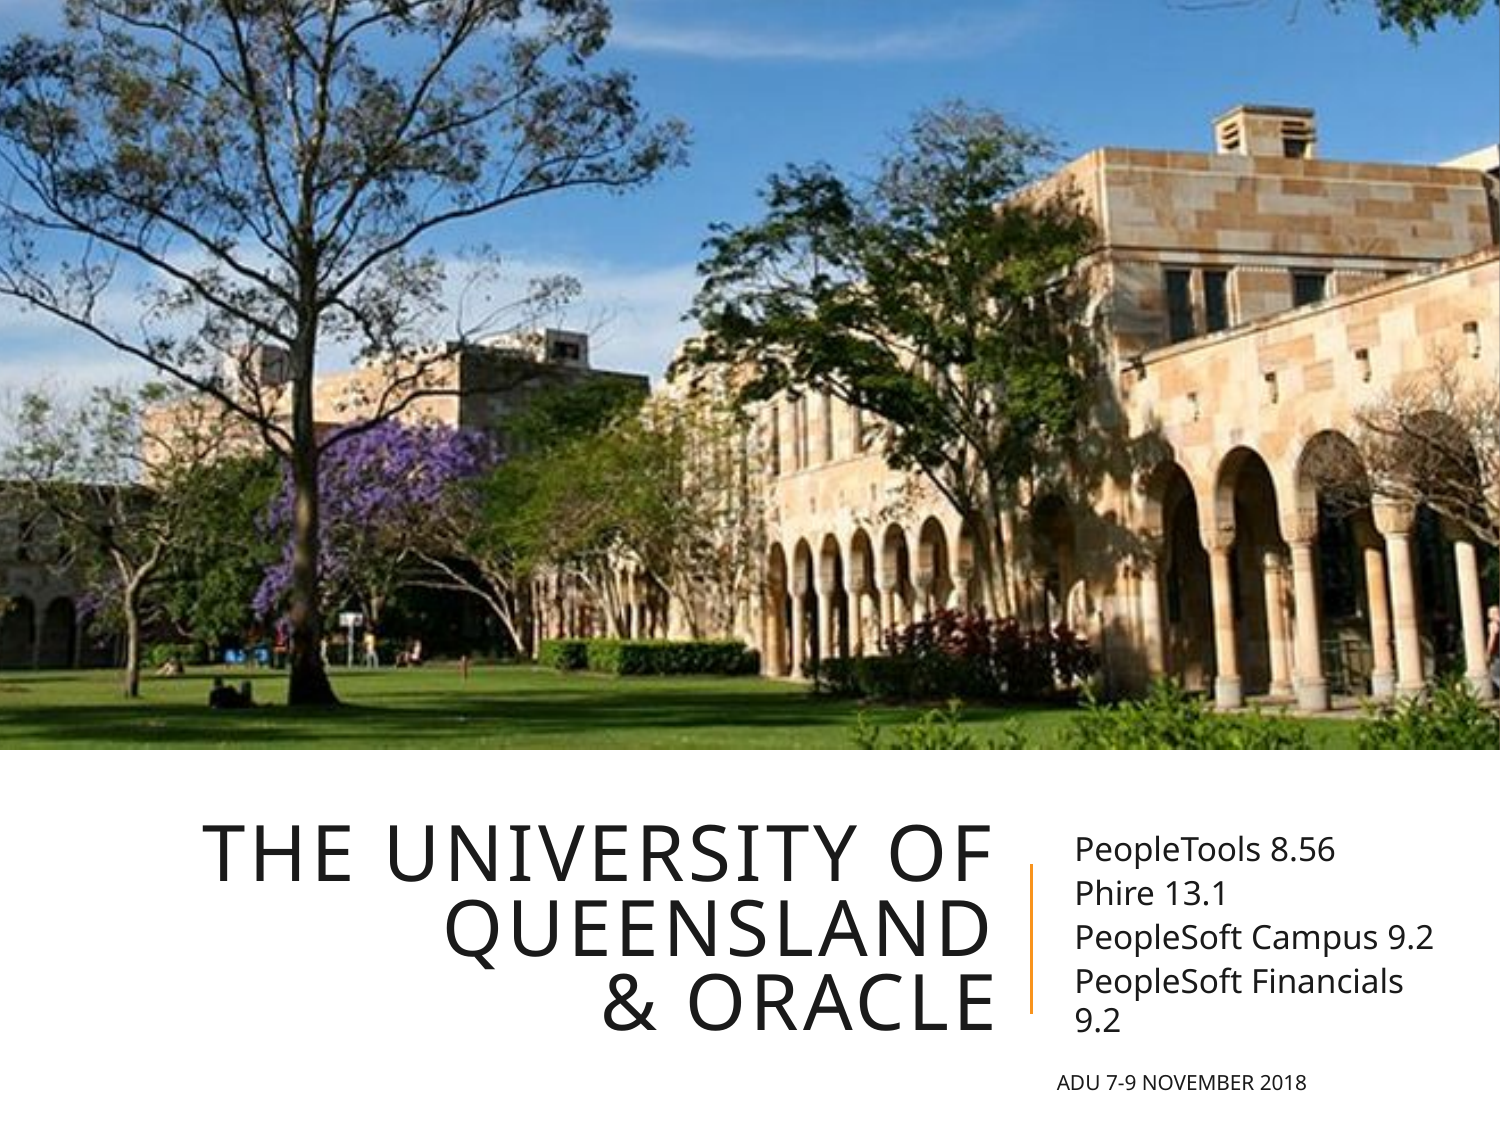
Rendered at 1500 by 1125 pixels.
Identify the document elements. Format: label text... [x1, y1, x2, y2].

footer ADU 7-9 November 2018 [595, 1061, 1322, 1107]
list PeopleTools 8.56 Phire 13.1 PeopleSoft Campus 9.2 PeopleSoft Financials 9.2 [1059, 813, 1454, 1054]
picture [0, 0, 1500, 751]
title The University of Queensland & ORACLE [56, 813, 1013, 1054]
